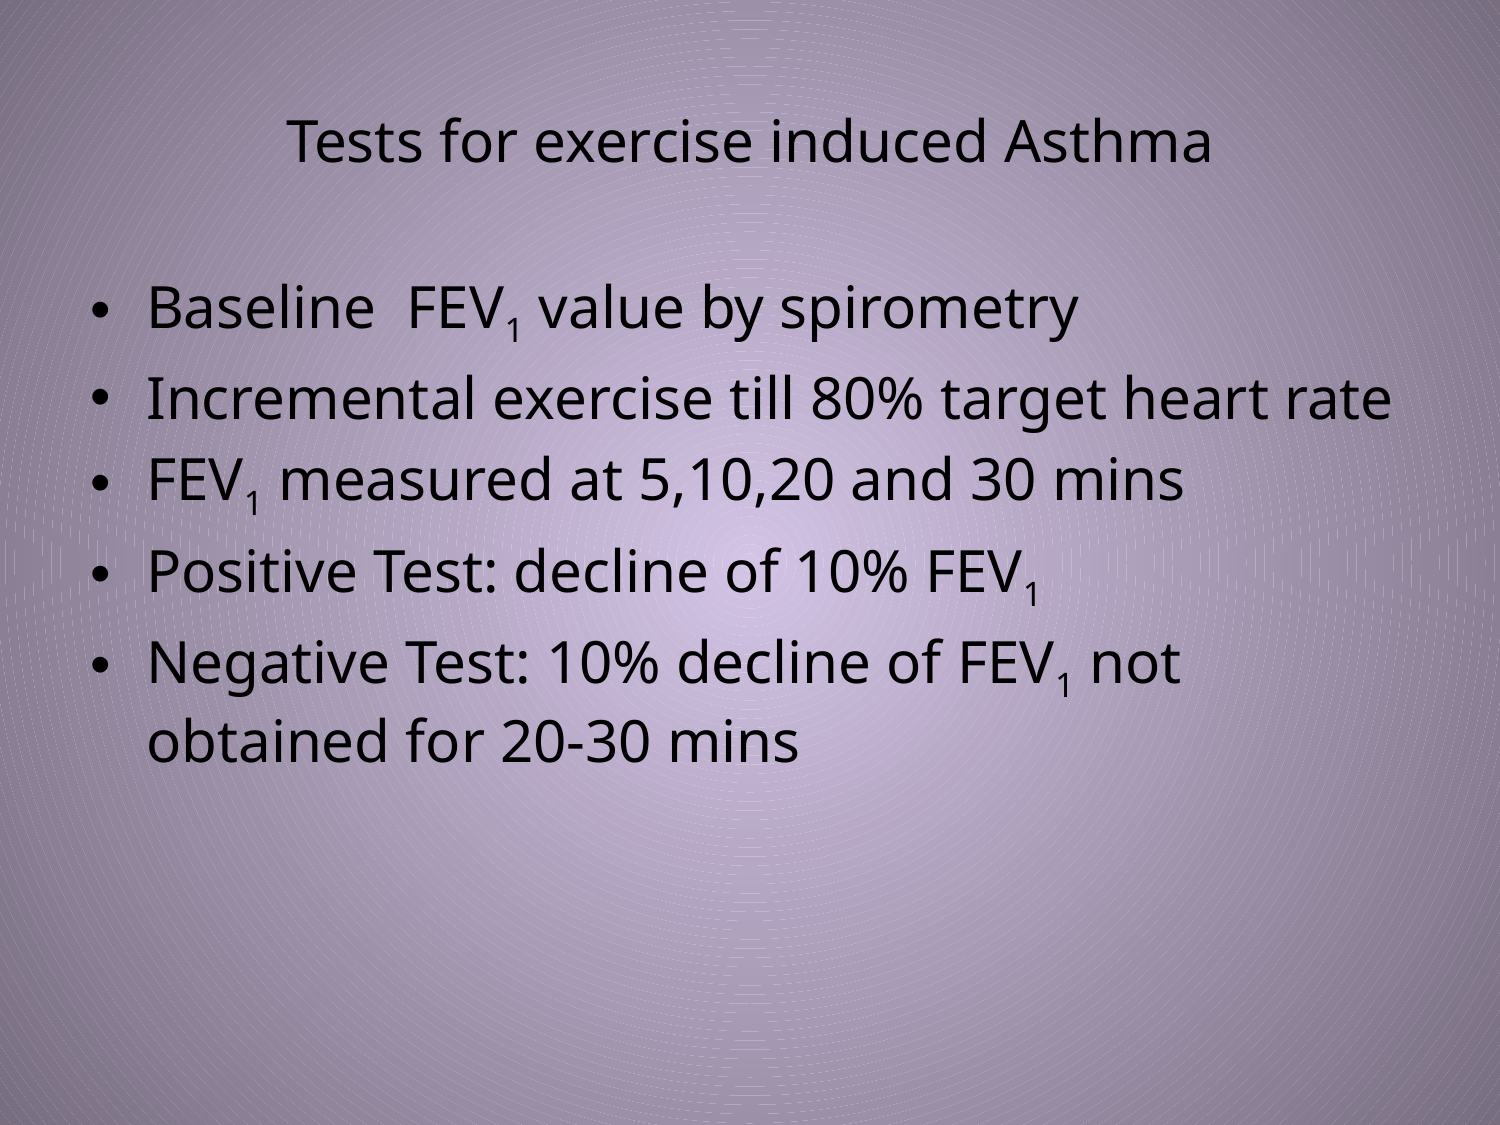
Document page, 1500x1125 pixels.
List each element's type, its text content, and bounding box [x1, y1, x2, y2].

list Baseline FEV1 value by spirometry Incremental exercise till 80% target heart rate FEV1 measured at 5,10,20 and 30 mins Positive Test: decline of 10% FEV1 Negative Test: 10% decline of FEV1 not obtained for 20-30 mins [75, 262, 1425, 1005]
title Tests for exercise induced Asthma [75, 45, 1425, 233]
